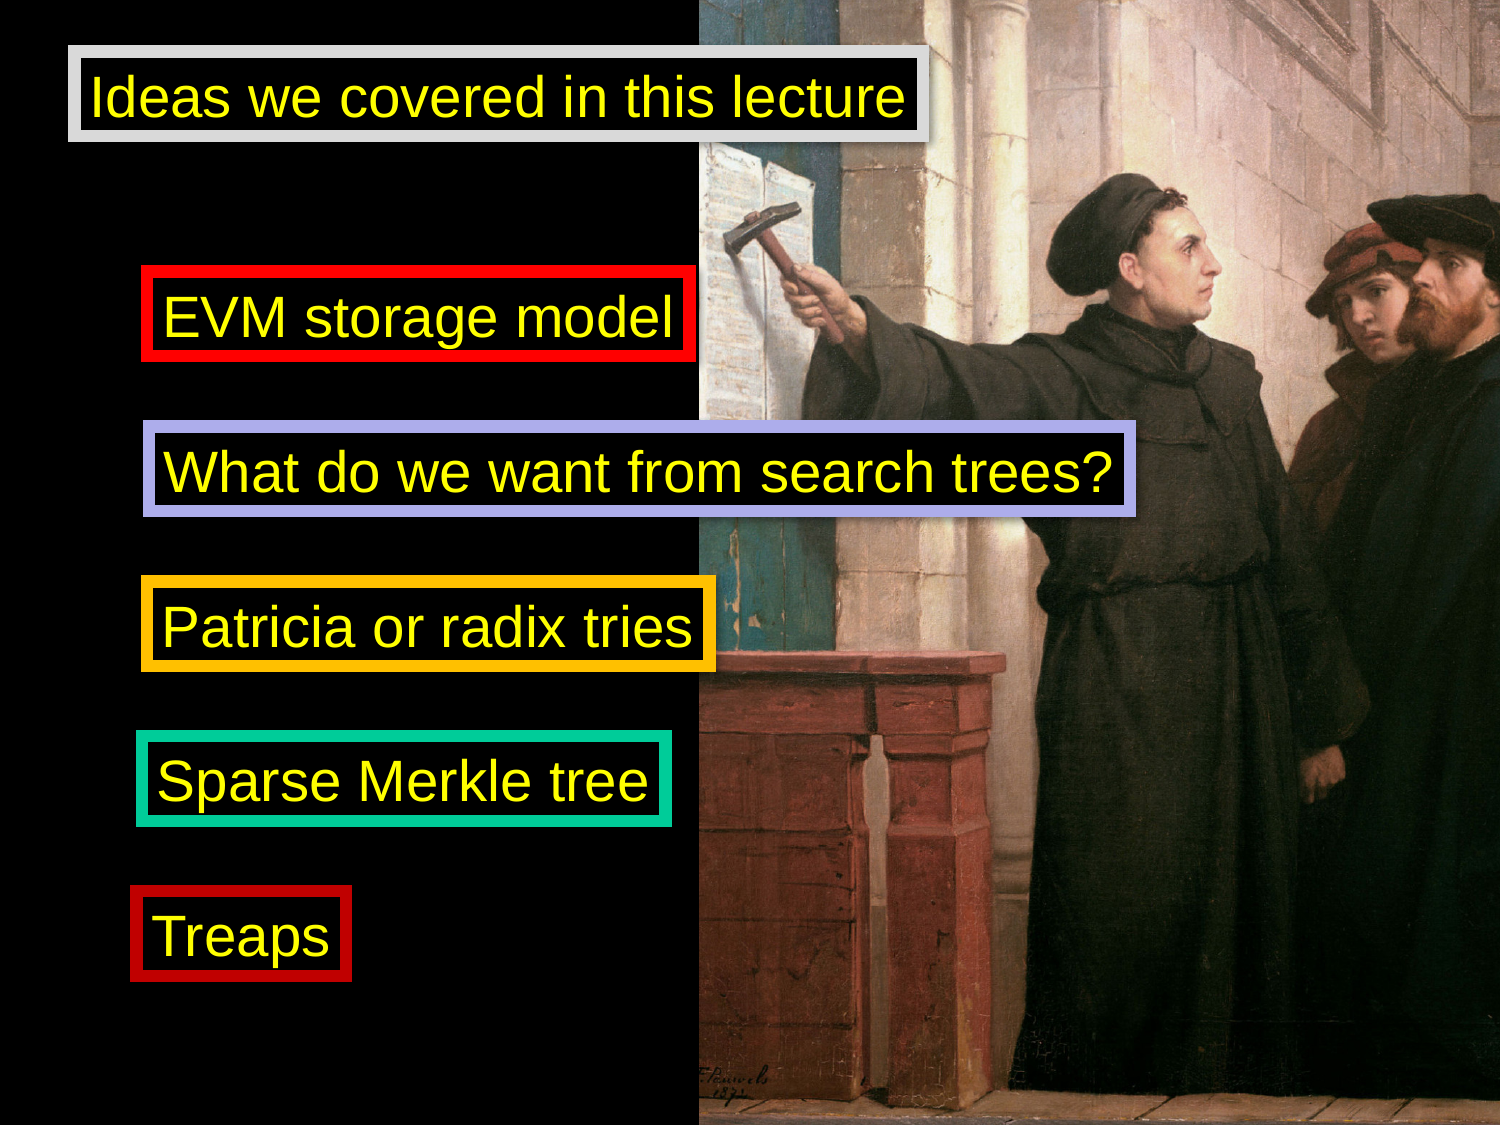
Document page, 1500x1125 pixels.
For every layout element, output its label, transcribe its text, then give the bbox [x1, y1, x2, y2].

text_box Ideas we covered in this lecture [74, 51, 694, 136]
text_box Sparse Merkle tree [142, 736, 666, 821]
text_box Patricia or radix tries [146, 581, 694, 666]
text_box EVM storage model [147, 271, 690, 357]
text_box Treaps [136, 891, 346, 976]
text_box What do we want from search trees? [148, 426, 694, 512]
picture [699, 0, 1500, 1125]
